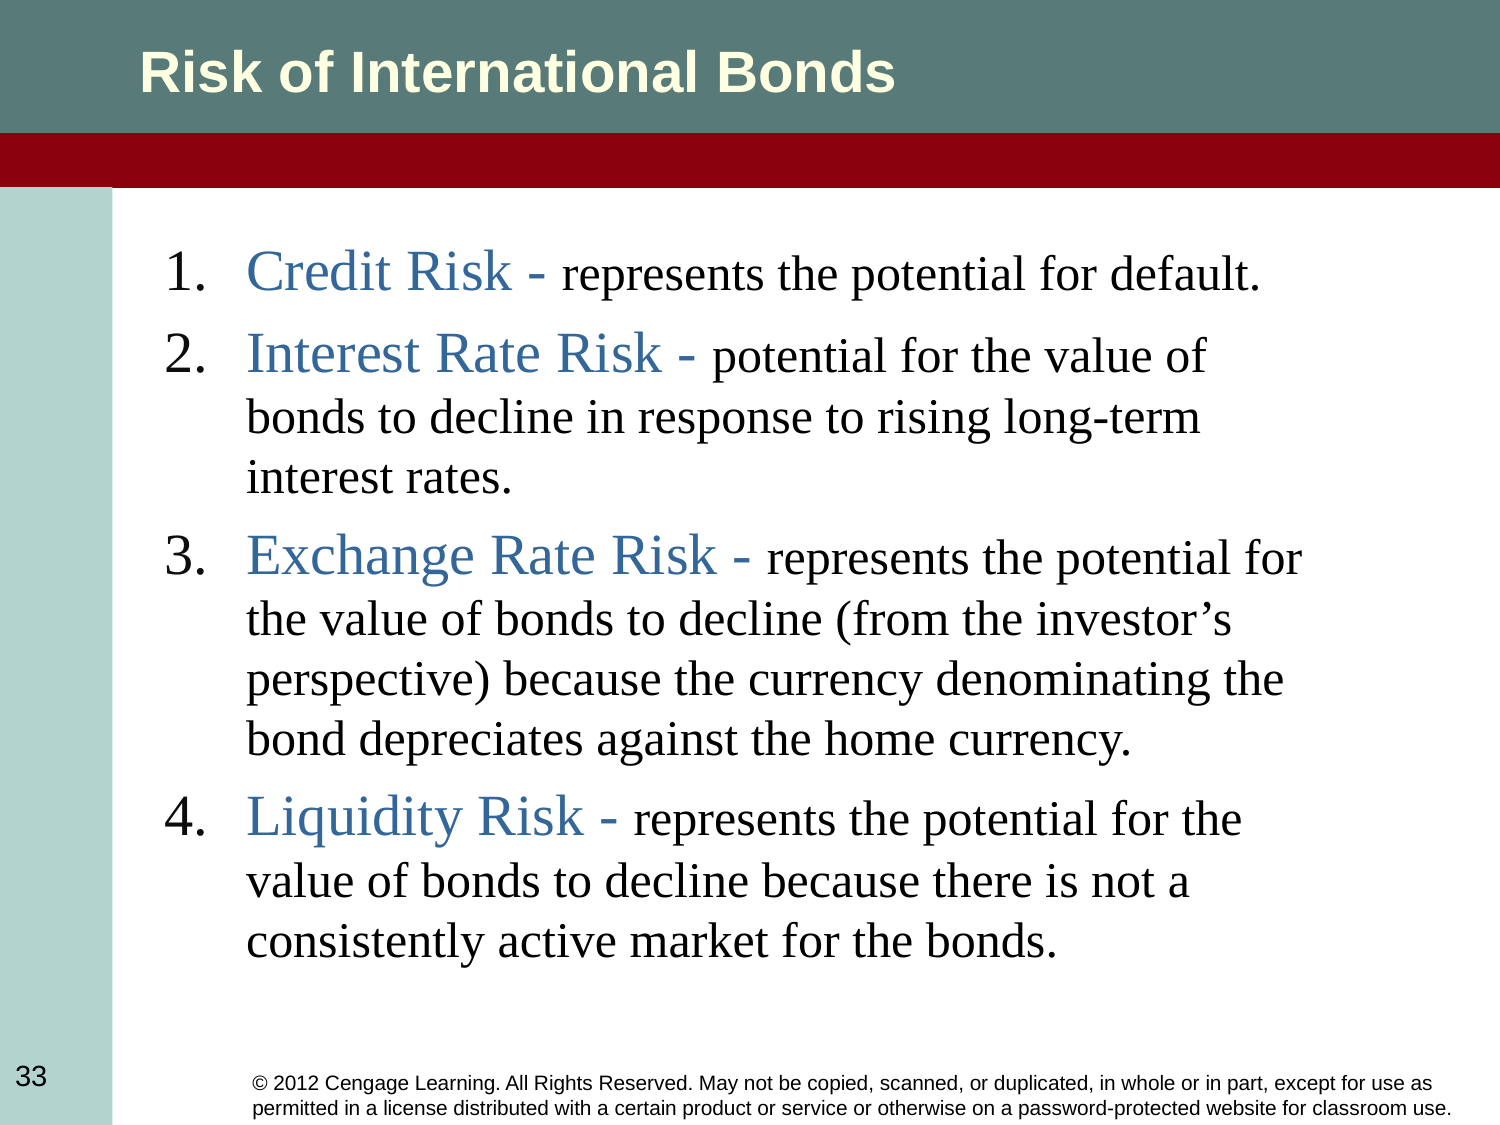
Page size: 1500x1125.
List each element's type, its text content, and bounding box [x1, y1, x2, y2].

slide_number 33 [0, 1050, 113, 1125]
title Risk of International Bonds [125, 0, 1325, 138]
list Credit Risk - represents the potential for default. Interest Rate Risk - potential for the value of bonds to decline in response to rising long-term interest rates. Exchange Rate Risk - represents the potential for the value of bonds to decline (from the investor’s perspective) because the currency denominating the bond depreciates against the home currency. Liquidity Risk - represents the potential for the value of bonds to decline because there is not a consistently active market for the bonds. [150, 224, 1350, 1013]
picture [0, 0, 1500, 1050]
